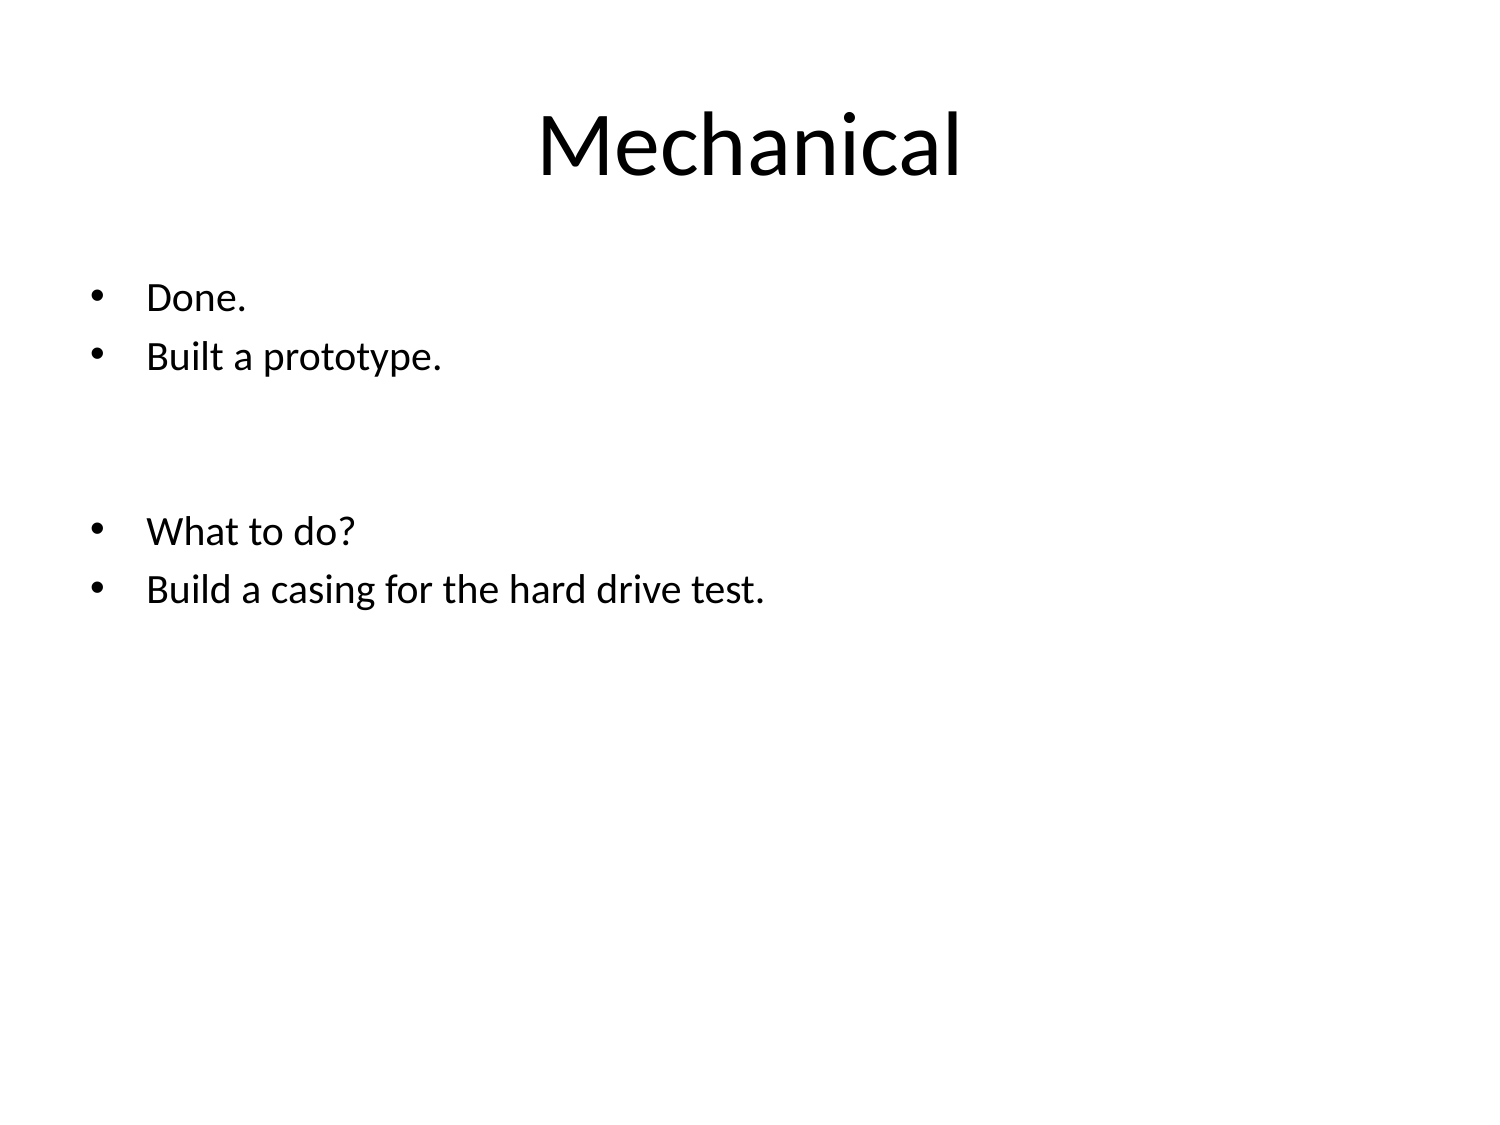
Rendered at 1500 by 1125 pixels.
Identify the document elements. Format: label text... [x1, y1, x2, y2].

title Mechanical [75, 45, 1425, 233]
list Done. Built a prototype. What to do? Build a casing for the hard drive test. [75, 262, 1425, 1005]
